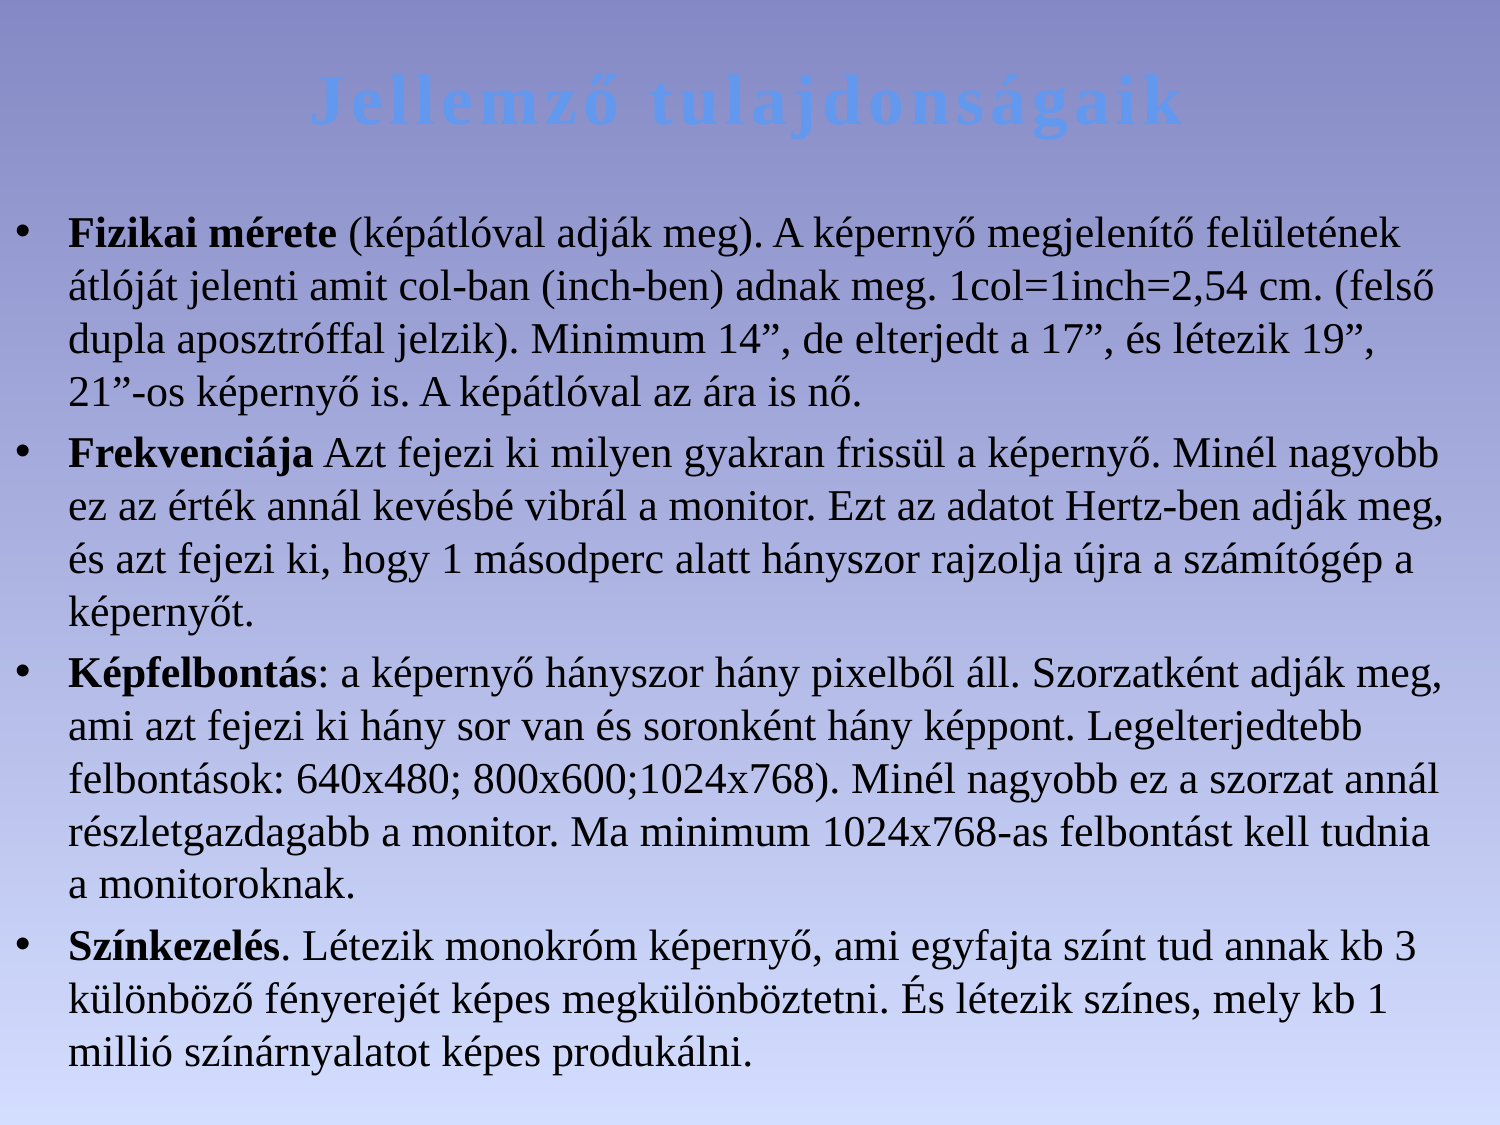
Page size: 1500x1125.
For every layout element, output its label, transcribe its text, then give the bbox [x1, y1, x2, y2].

list Fizikai mérete (képátlóval adják meg). A képernyő megjelenítő felületének átlóját jelenti amit col-ban (inch-ben) adnak meg. 1col=1inch=2,54 cm. (felső dupla aposztróffal jelzik). Minimum 14”, de elterjedt a 17”, és létezik 19”, 21”-os képernyő is. A képátlóval az ára is nő. Frekvenciája Azt fejezi ki milyen gyakran frissül a képernyő. Minél nagyobb ez az érték annál kevésbé vibrál a monitor. Ezt az adatot Hertz-ben adják meg, és azt fejezi ki, hogy 1 másodperc alatt hányszor rajzolja újra a számítógép a képernyőt. Képfelbontás: a képernyő hányszor hány pixelből áll. Szorzatként adják meg, ami azt fejezi ki hány sor van és soronként hány képpont. Legelterjedtebb felbontások: 640x480; 800x600;1024x768). Minél nagyobb ez a szorzat annál részletgazdagabb a monitor. Ma minimum 1024x768-as felbontást kell tudnia a monitoroknak. Színkezelés. Létezik monokróm képernyő, ami egyfajta színt tud annak kb 3 különböző fényerejét képes megkülönböztetni. És létezik színes, mely kb 1 millió színárnyalatot képes produkálni. [0, 196, 1471, 1090]
title Jellemző tulajdonságaik [75, 45, 1425, 196]
